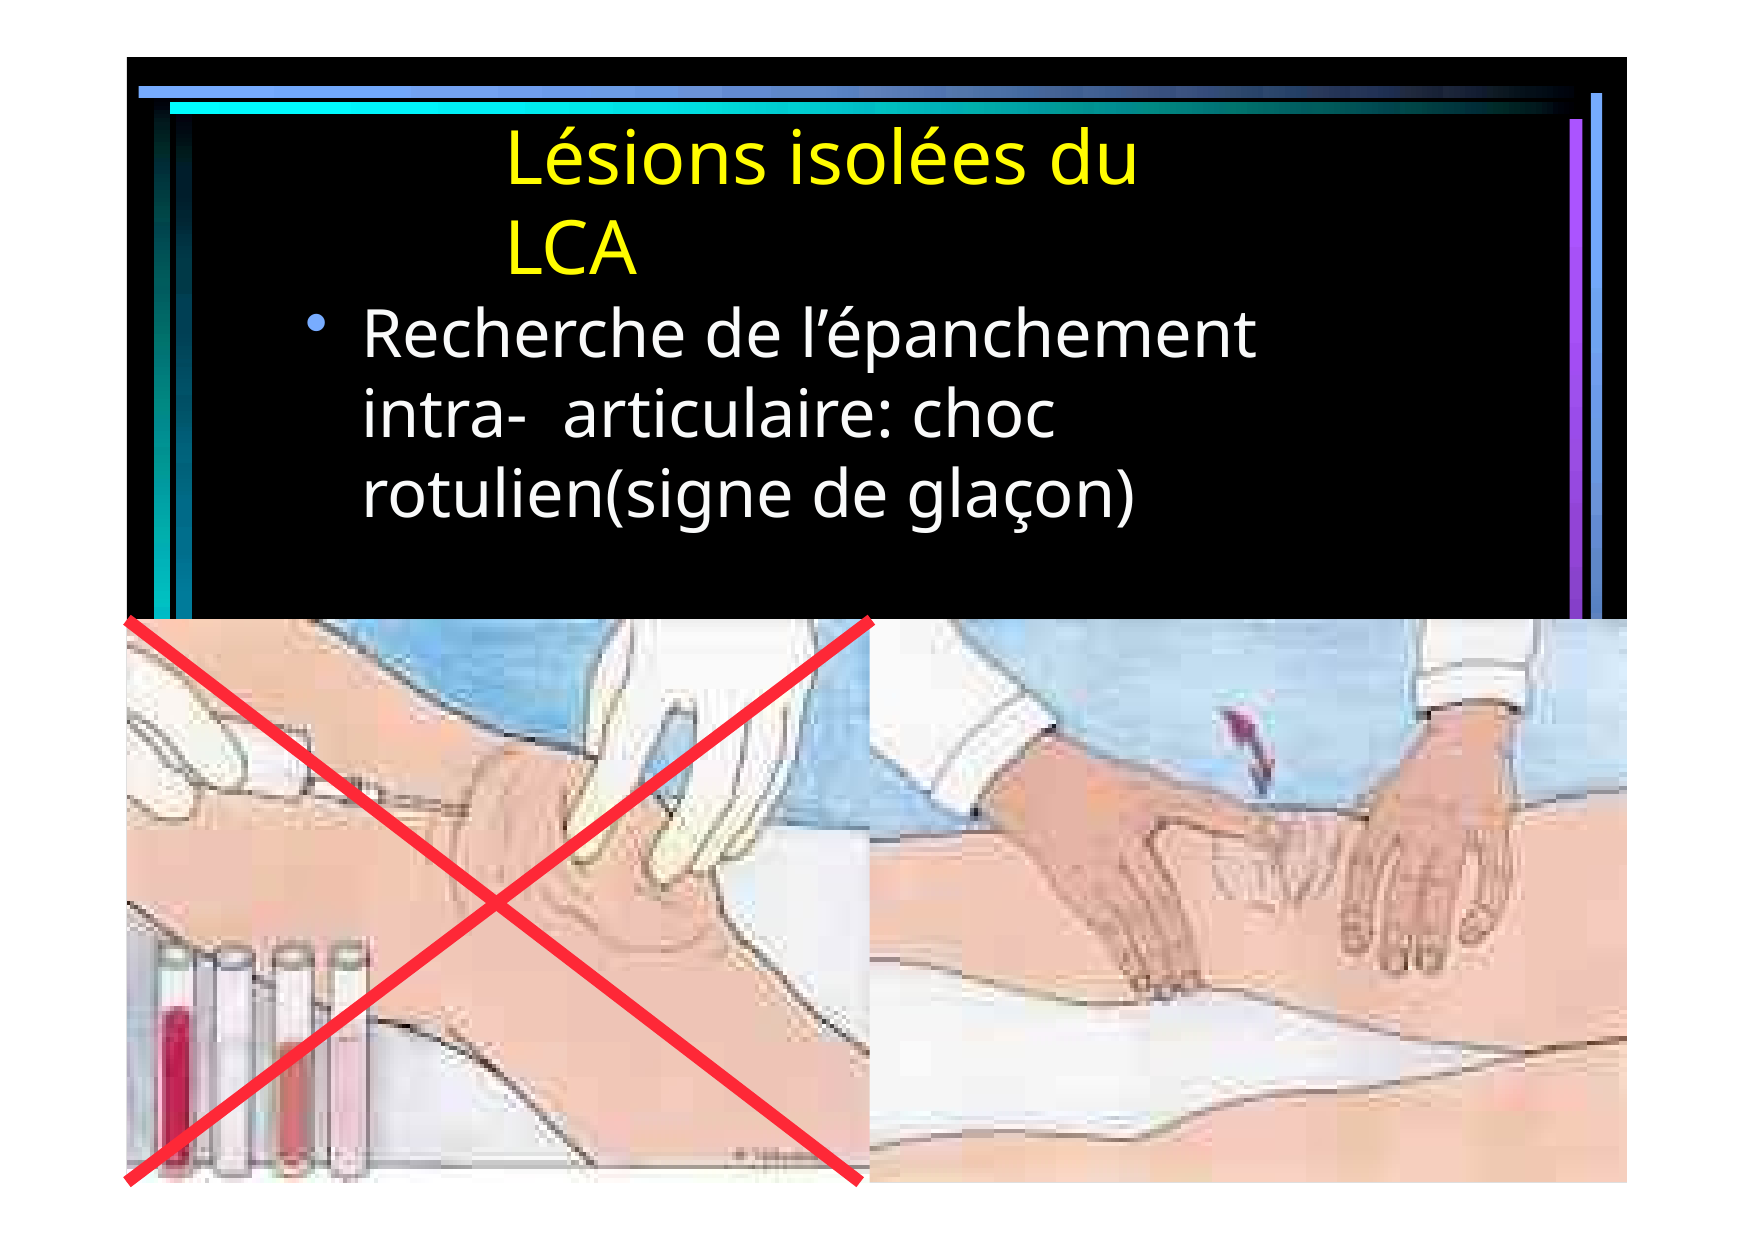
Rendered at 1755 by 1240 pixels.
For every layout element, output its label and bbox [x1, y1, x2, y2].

text_box [120, 86, 1628, 1189]
